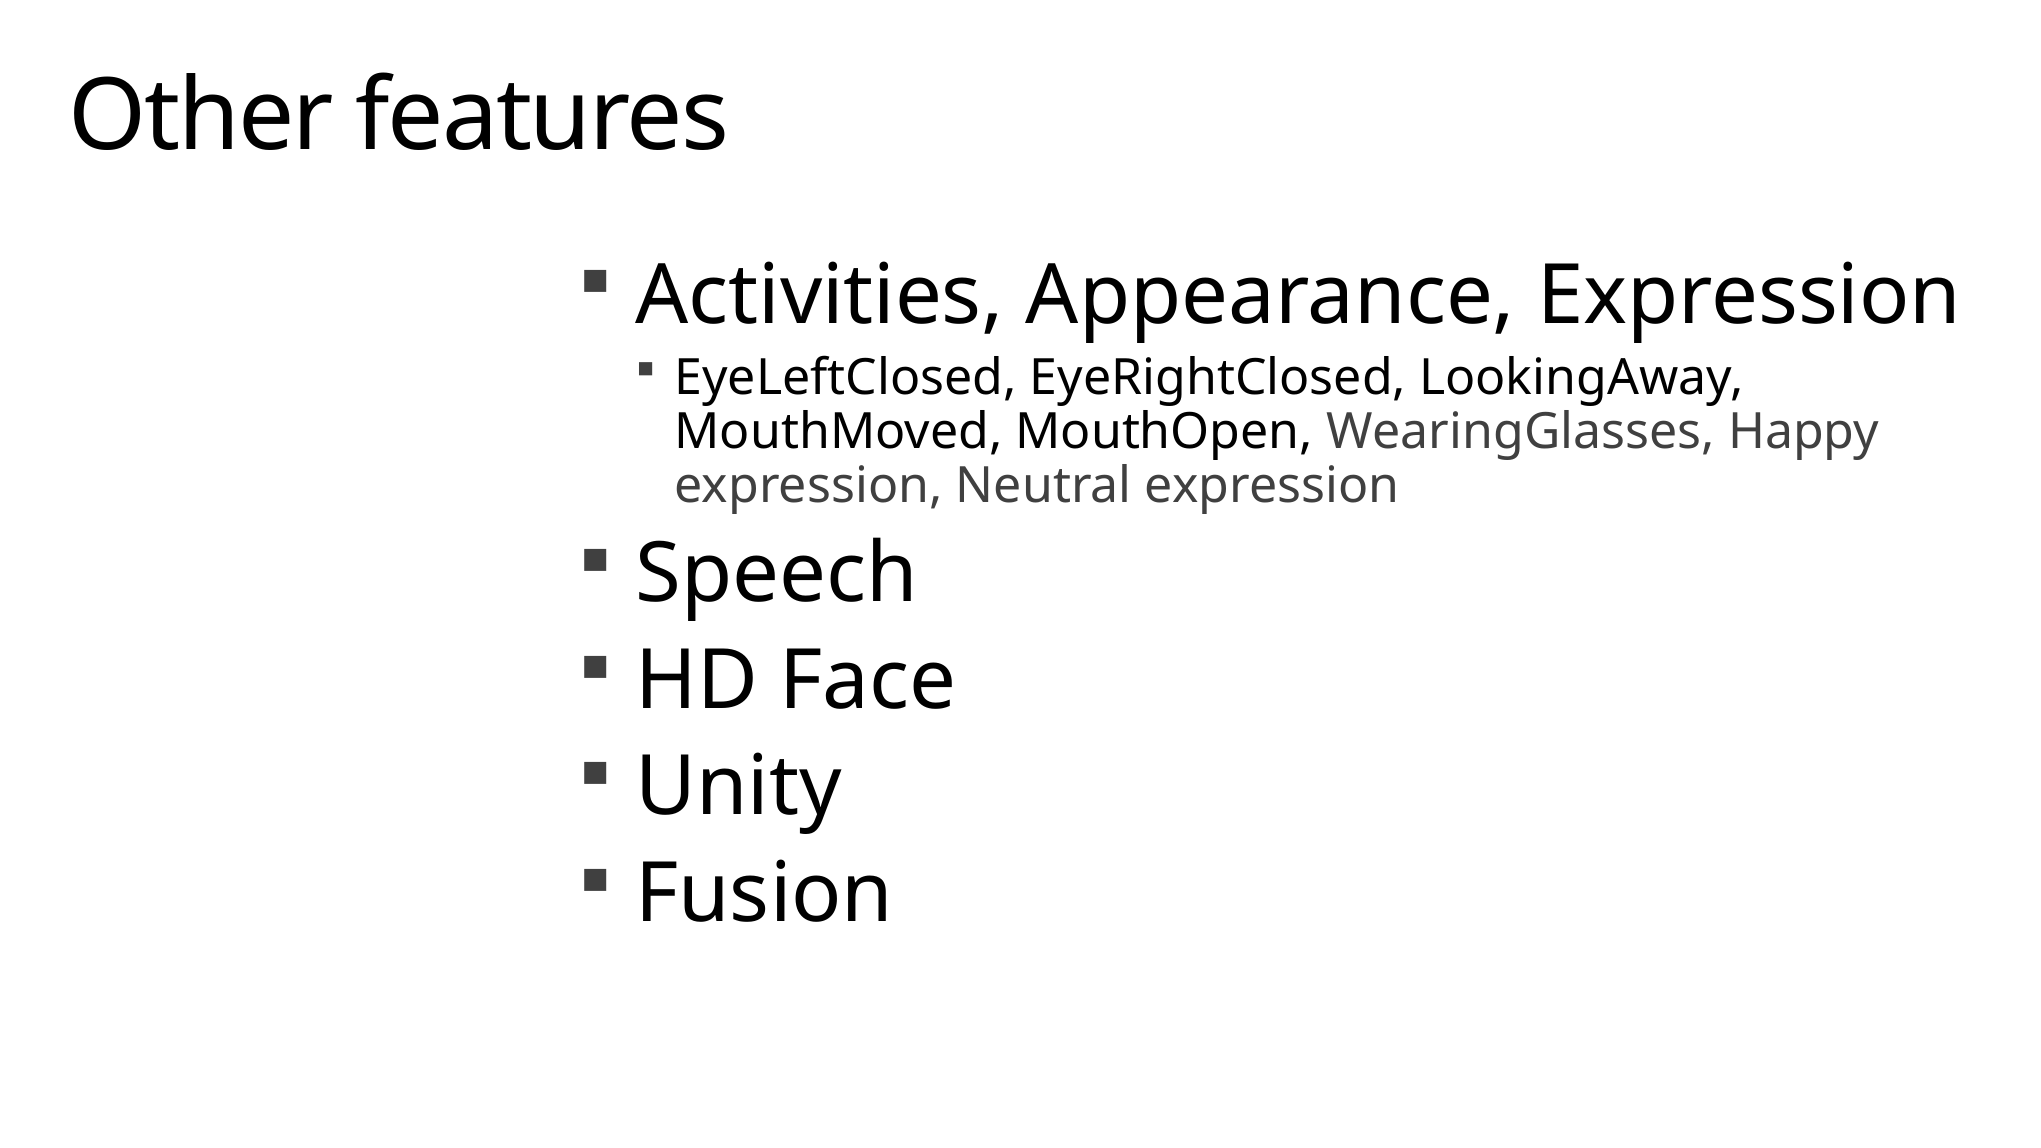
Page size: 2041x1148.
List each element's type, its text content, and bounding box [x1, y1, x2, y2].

title Other features [45, 48, 1996, 199]
list Activities, Appearance, Expression EyeLeftClosed, EyeRightClosed, LookingAway, MouthMoved, MouthOpen, WearingGlasses, Happy expression, Neutral expression Speech HD Face Unity Fusion [555, 236, 1996, 1062]
